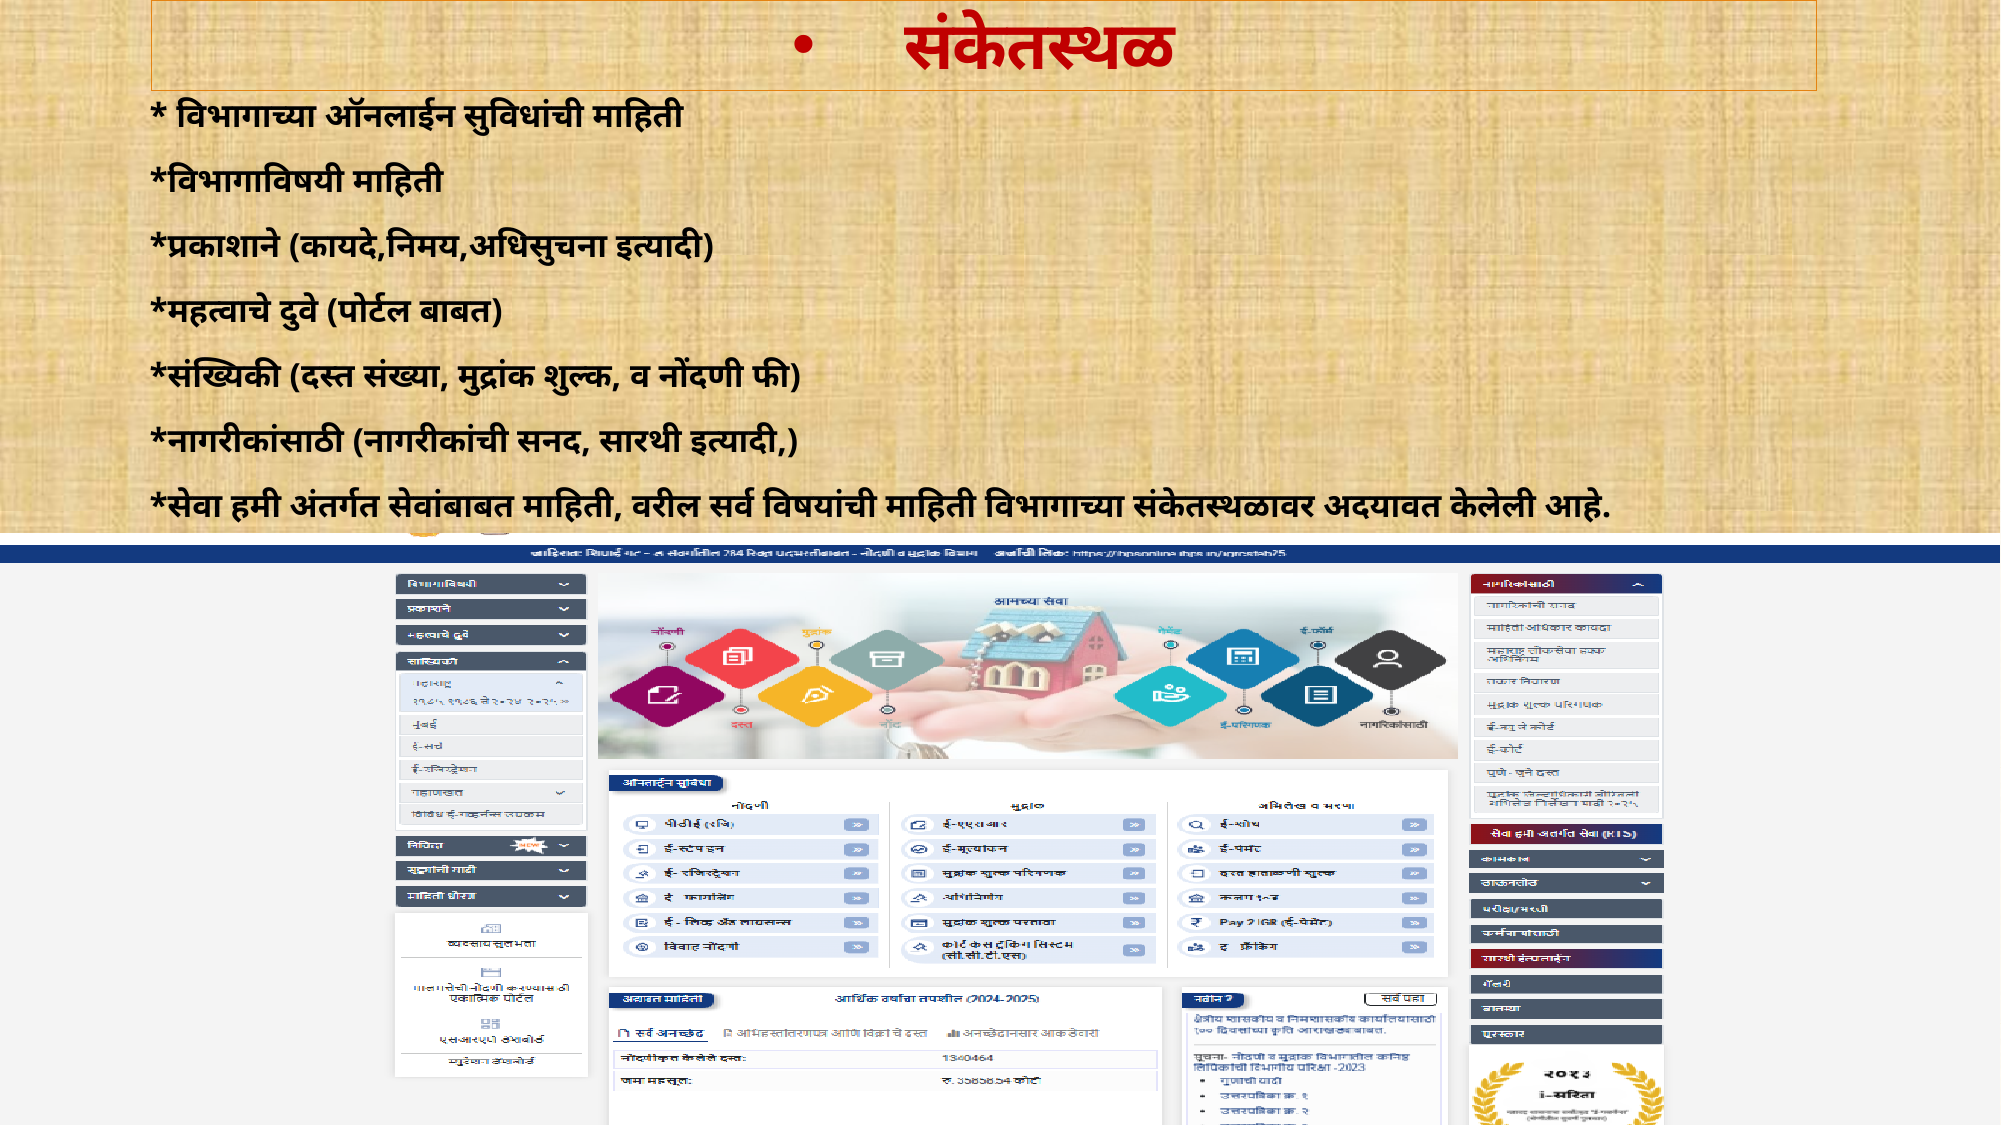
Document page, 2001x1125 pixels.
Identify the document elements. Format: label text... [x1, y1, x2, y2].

list * विभागाच्या ऑनलाईन सुविधांची माहिती *विभागाविषयी माहिती *प्रकाशाने (कायदे,निमय,अधिसुचना इत्यादी) *महत्वाचे दुवे (पोर्टल बाबत) *संख्यिकी (दस्त संख्या, मुद्रांक शुल्क, व नोंदणी फी) *नागरीकांसाठी (नागरीकांची सनद, सारथी इत्यादी,) *सेवा हमी अंतर्गत सेवांबाबत माहिती, वरील सर्व विषयांची माहिती विभागाच्या संकेतस्थळावर अदयावत केलेली आहे. [134, 90, 1833, 441]
title संकेतस्थळ [151, 0, 1817, 90]
picture [0, 0, 2001, 1125]
